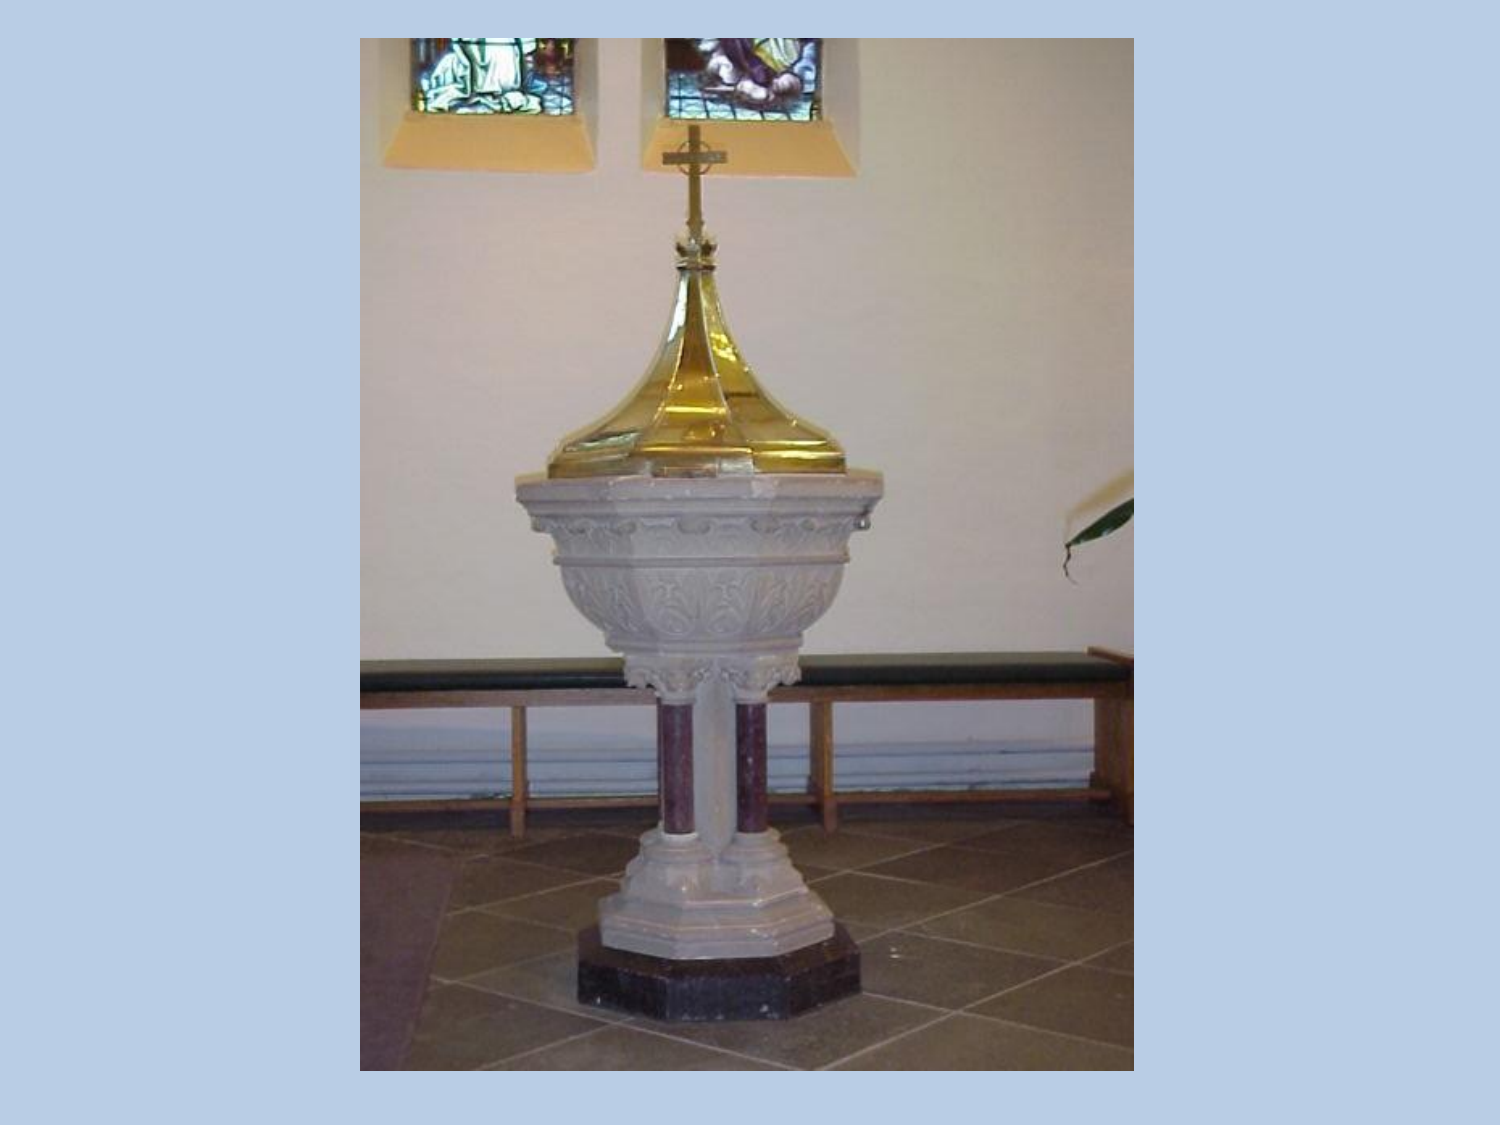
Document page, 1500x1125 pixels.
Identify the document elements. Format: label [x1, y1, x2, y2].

picture [359, 38, 1134, 1071]
